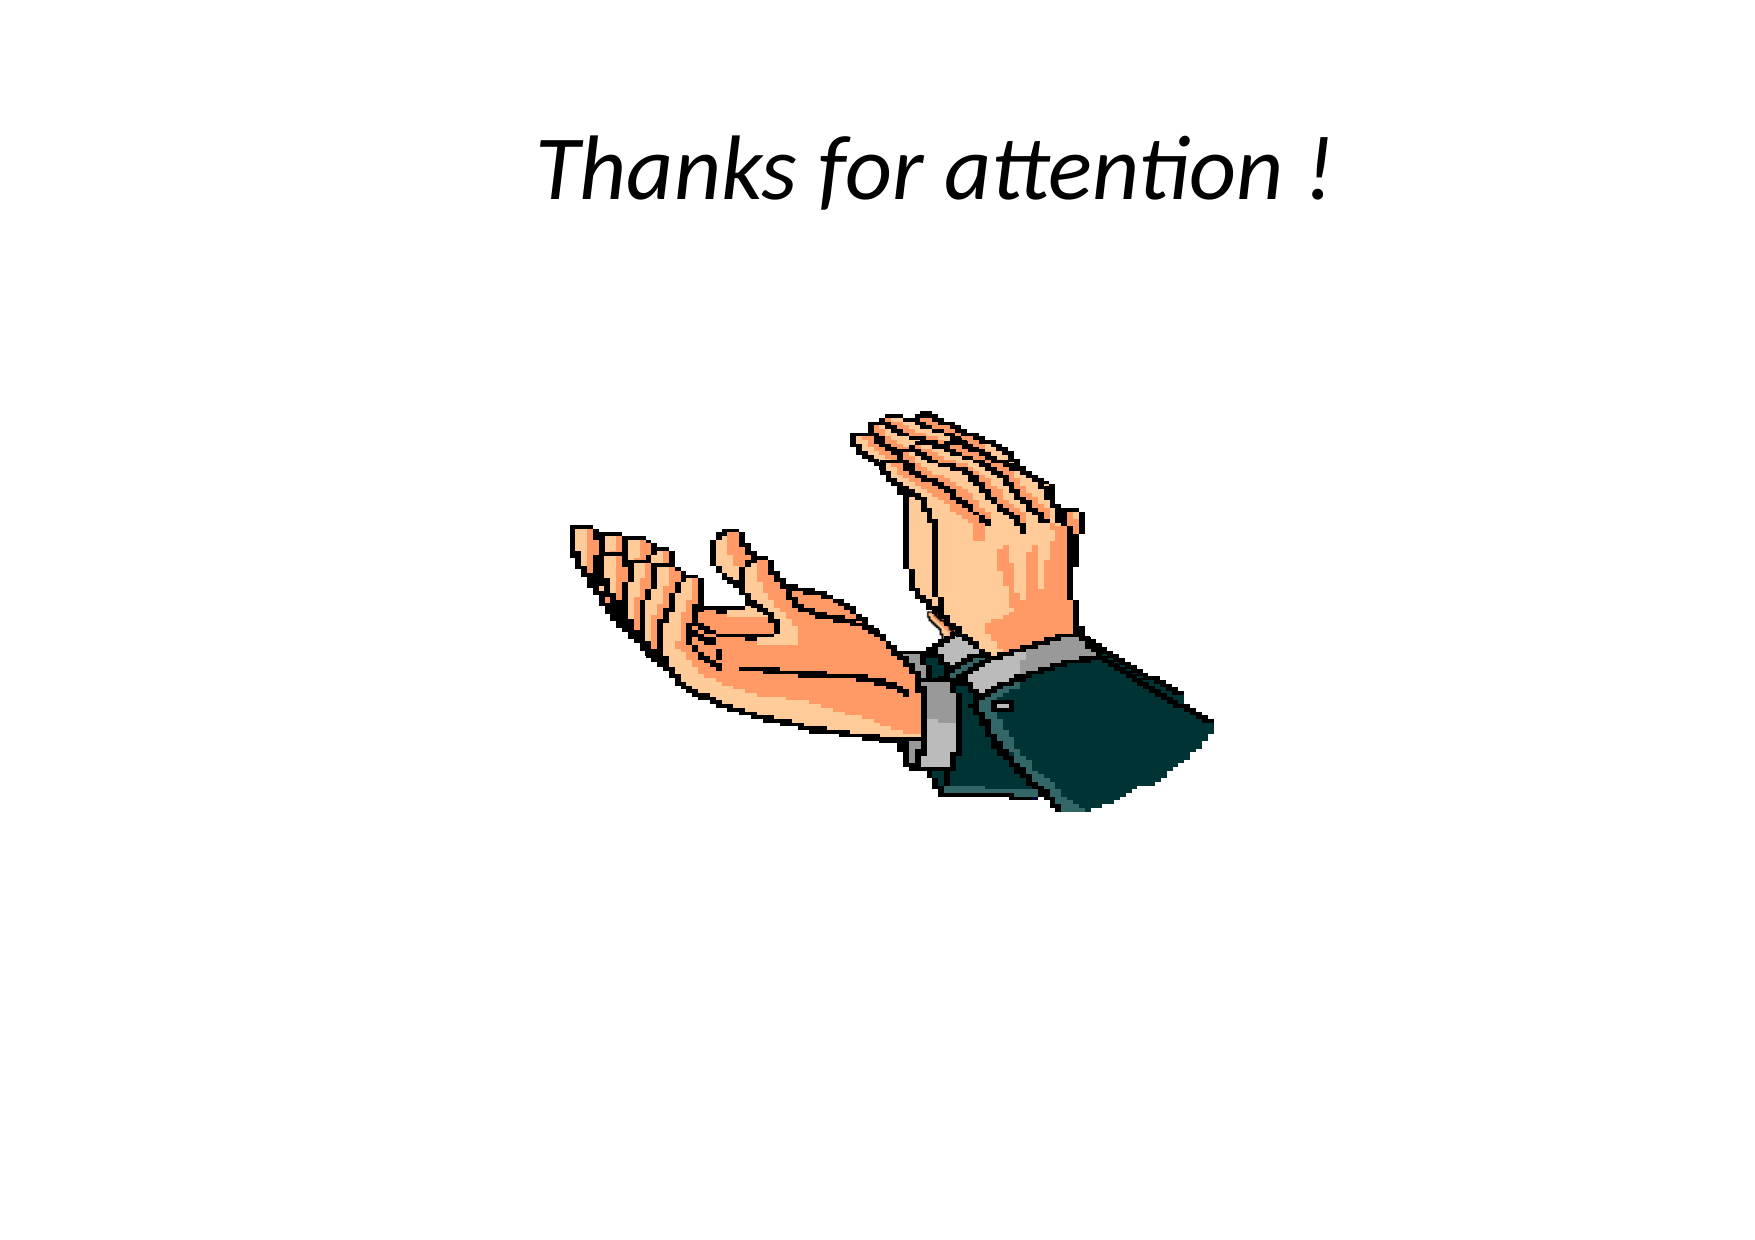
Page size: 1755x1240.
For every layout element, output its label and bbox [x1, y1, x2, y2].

picture [569, 411, 1214, 812]
title [204, 99, 1667, 276]
